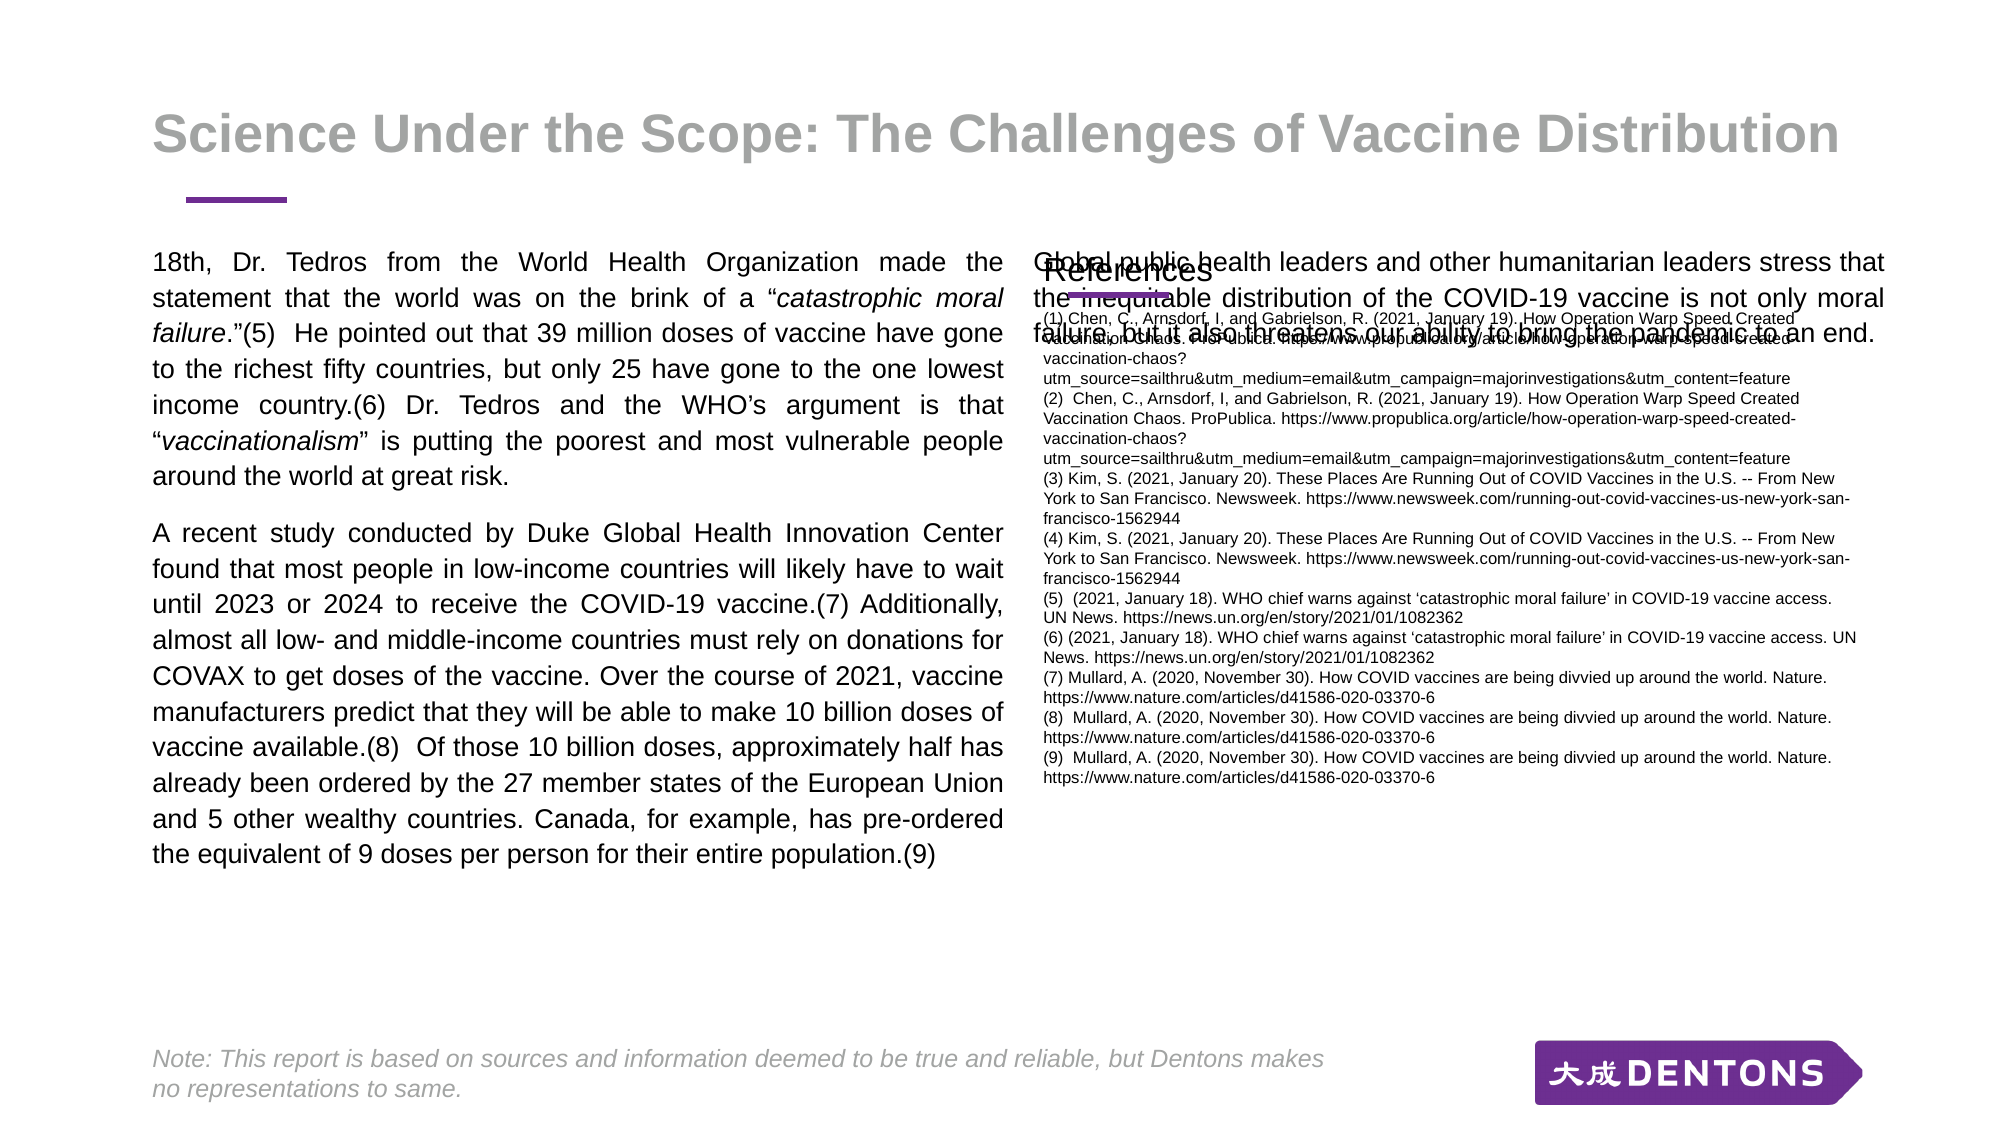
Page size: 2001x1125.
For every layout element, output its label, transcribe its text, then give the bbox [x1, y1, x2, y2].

text_box Note: This report is based on sources and information deemed to be true and reliable, but Dentons makes no representations to same. [137, 1042, 1369, 1103]
title Science Under the Scope: The Challenges of Vaccine Distribution [137, 82, 1863, 188]
text_box References (1) Chen, C., Arnsdorf, I, and Gabrielson, R. (2021, January 19). How Operation Warp Speed Created Vaccination Chaos. ProPublica. https://www.propublica.org/article/how-operation-warp-speed-created-vaccination-chaos?utm_source=sailthru&utm_medium=email&utm_campaign=majorinvestigations&utm_content=feature (2) Chen, C., Arnsdorf, I, and Gabrielson, R. (2021, January 19). How Operation Warp Speed Created Vaccination Chaos. ProPublica. https://www.propublica.org/article/how-operation-warp-speed-created-vaccination-chaos?utm_source=sailthru&utm_medium=email&utm_campaign=majorinvestigations&utm_content=feature (3) Kim, S. (2021, January 20). These Places Are Running Out of COVID Vaccines in the U.S. -- From New York to San Francisco. Newsweek. https://www.newsweek.com/running-out-covid-vaccines-us-new-york-san-francisco-1562944 (4) Kim, S. (2021, January 20). These Places Are Running Out of COVID Vaccines in the U.S. -- From New York to San Francisco. Newsweek. https://www.newsweek.com/running-out-covid-vaccines-us-new-york-san-francisco-1562944 (5) (2021, January 18). WHO chief warns against ‘catastrophic moral failure’ in COVID-19 vaccine access. UN News. https://news.un.org/en/story/2021/01/1082362 (6) (2021, January 18). WHO chief warns against ‘catastrophic moral failure’ in COVID-19 vaccine access. UN News. https://news.un.org/en/story/2021/01/1082362 (7) Mullard, A. (2020, November 30). How COVID vaccines are being divvied up around the world. Nature. https://www.nature.com/articles/d41586-020-03370-6 (8) Mullard, A. (2020, November 30). How COVID vaccines are being divvied up around the world. Nature. https://www.nature.com/articles/d41586-020-03370-6 (9) Mullard, A. (2020, November 30). How COVID vaccines are being divvied up around the world. Nature. https://www.nature.com/articles/d41586-020-03370-6 [1028, 240, 1877, 815]
list 18th, Dr. Tedros from the World Health Organization made the statement that the world was on the brink of a “catastrophic moral failure.”(5) He pointed out that 39 million doses of vaccine have gone to the richest fifty countries, but only 25 have gone to the one lowest income country.(6) Dr. Tedros and the WHO’s argument is that “vaccinationalism” is putting the poorest and most vulnerable people around the world at great risk. A recent study conducted by Duke Global Health Innovation Center found that most people in low-income countries will likely have to wait until 2023 or 2024 to receive the COVID-19 vaccine.(7) Additionally, almost all low- and middle-income countries must rely on donations for COVAX to get doses of the vaccine. Over the course of 2021, vaccine manufacturers predict that they will be able to make 10 billion doses of vaccine available.(8) Of those 10 billion doses, approximately half has already been ordered by the 27 member states of the European Union and 5 other wealthy countries. Canada, for example, has pre-ordered the equivalent of 9 doses per person for their entire population.(9) Global public health leaders and other humanitarian leaders stress that the inequitable distribution of the COVID-19 vaccine is not only moral failure, but it also threatens our ability to bring the pandemic to an end. [137, 233, 1900, 887]
